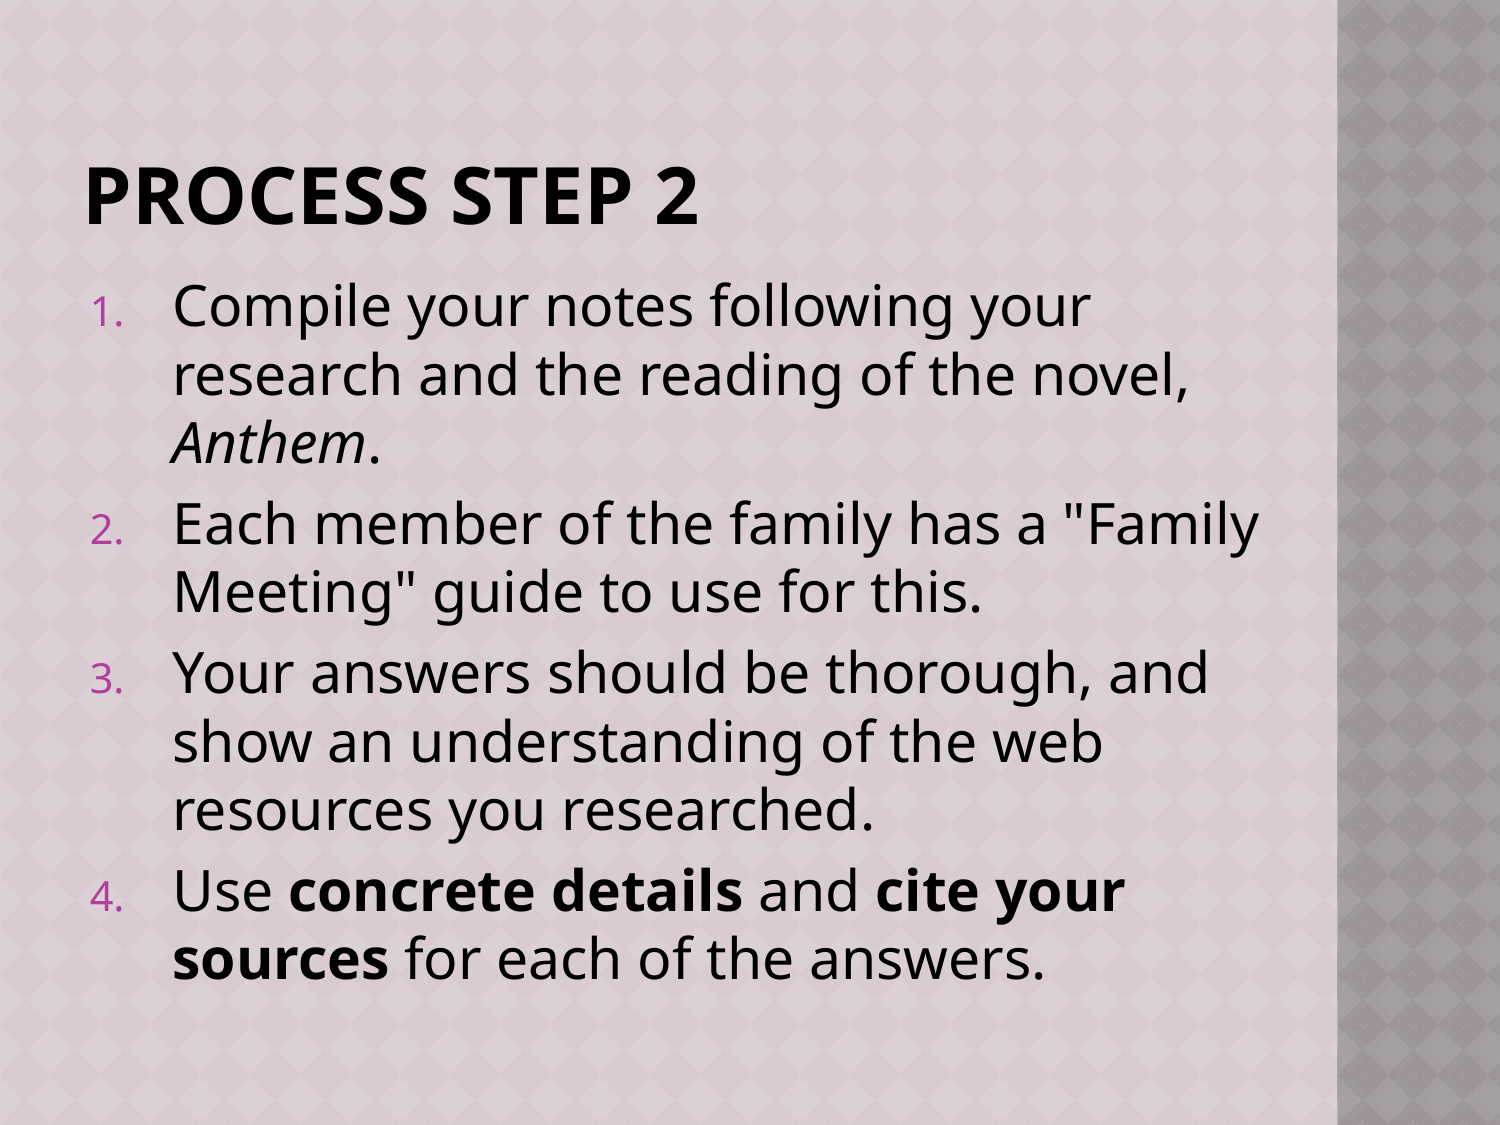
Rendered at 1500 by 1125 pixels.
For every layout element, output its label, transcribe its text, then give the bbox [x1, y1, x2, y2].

title Process step 2 [75, 52, 1263, 240]
list Compile your notes following your research and the reading of the novel, Anthem. Each member of the family has a "Family Meeting" guide to use for this. Your answers should be thorough, and show an understanding of the web resources you researched. Use concrete details and cite your sources for each of the answers. [75, 262, 1338, 1005]
